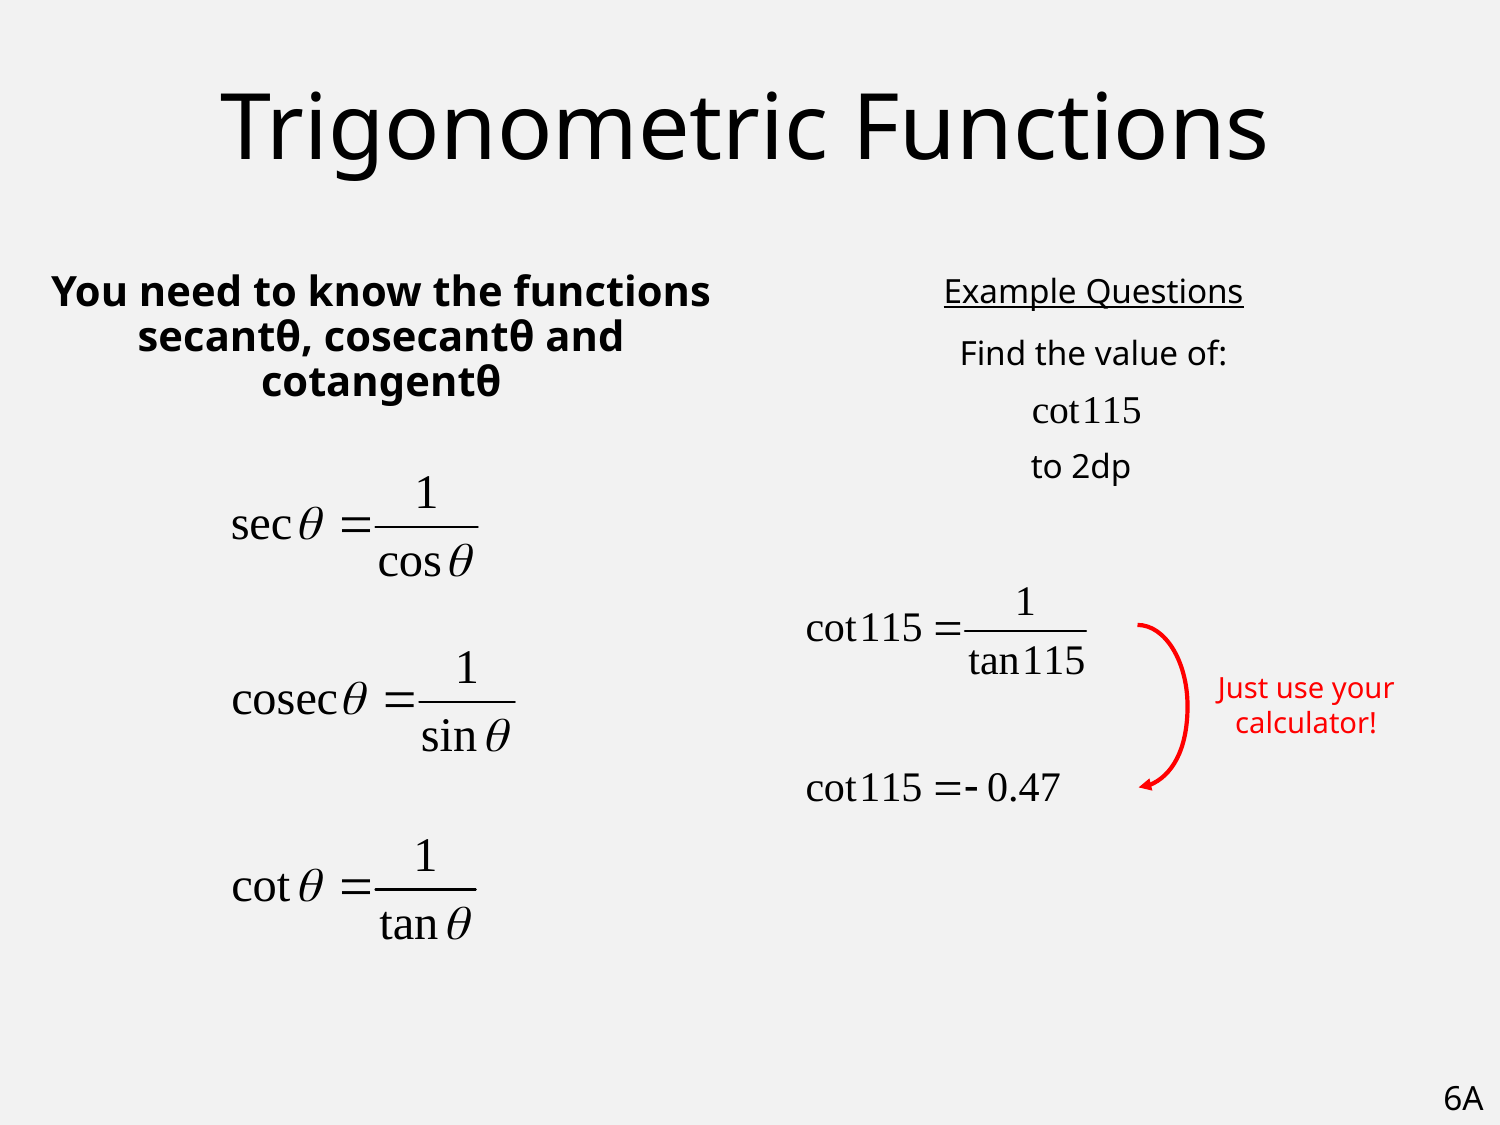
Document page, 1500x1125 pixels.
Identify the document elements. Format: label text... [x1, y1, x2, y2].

list You need to know the functions secantθ, cosecantθ and cotangentθ [24, 262, 738, 1005]
text_box Example Questions [924, 262, 1263, 318]
text_box Find the value of: [937, 324, 1250, 380]
text_box to 2dp [999, 437, 1163, 493]
title Trigonometric Functions [98, 21, 1393, 239]
text_box Just use your calculator! [1187, 662, 1425, 748]
text_box [1137, 624, 1187, 791]
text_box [224, 637, 524, 763]
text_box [224, 824, 484, 950]
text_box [799, 762, 1067, 812]
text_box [1026, 387, 1149, 434]
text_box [224, 462, 488, 588]
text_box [799, 574, 1095, 684]
text_box 6A [1428, 1069, 1500, 1125]
